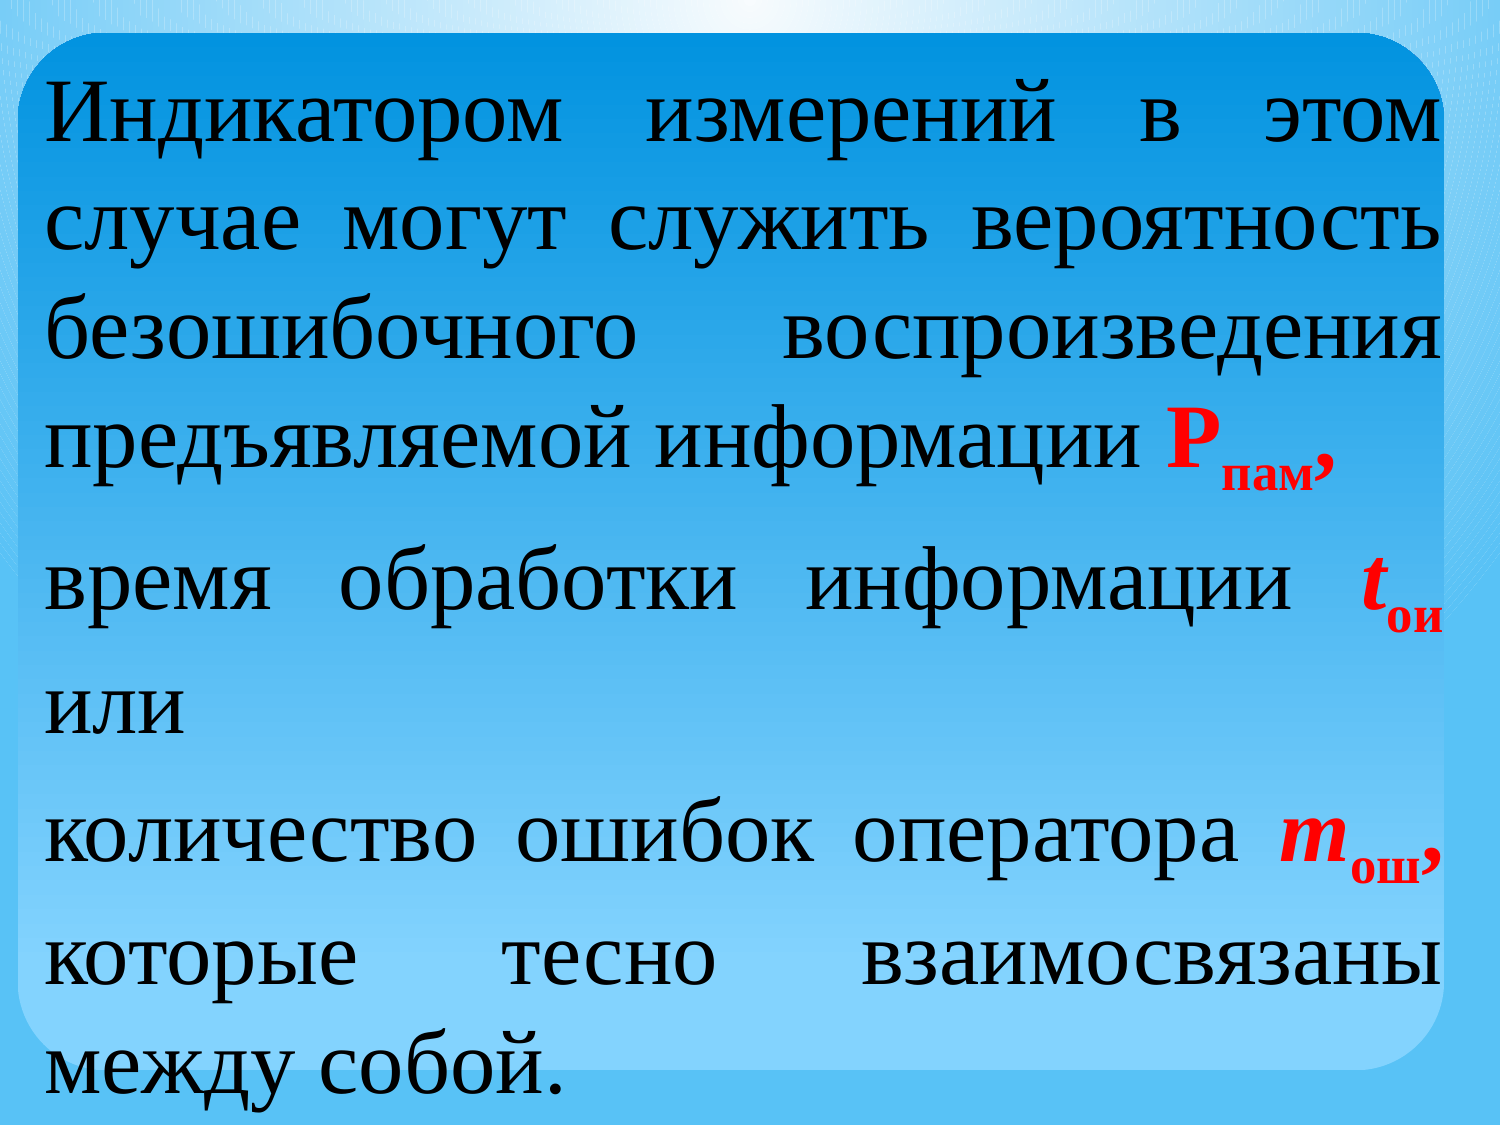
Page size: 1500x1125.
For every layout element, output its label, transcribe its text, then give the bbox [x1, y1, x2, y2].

list Индикатором измерений в этом случае могут служить вероятность безошибочного воспроизведения предъявляемой информации Рпам, время обработки информации tои или количество ошибок оператора mош, которые тесно взаимосвязаны между собой. [29, 42, 1459, 1125]
